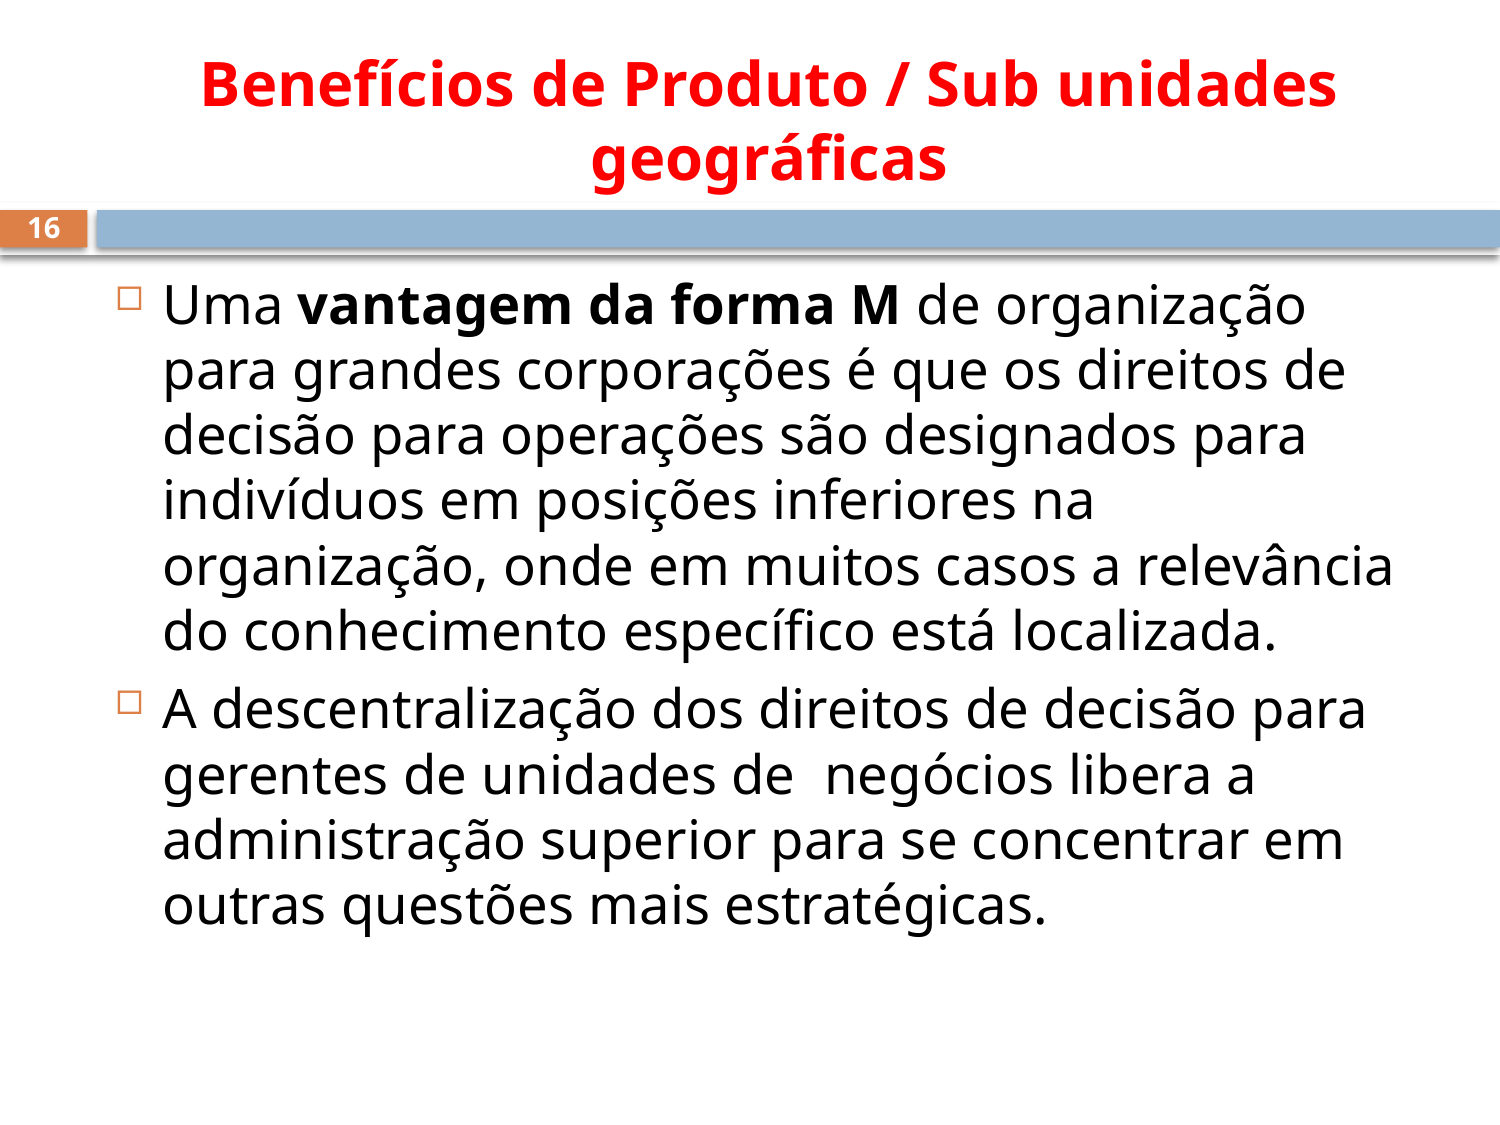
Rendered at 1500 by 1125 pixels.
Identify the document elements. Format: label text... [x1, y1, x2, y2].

title Benefícios de Produto / Sub unidades geográficas [100, 37, 1438, 200]
list Uma vantagem da forma M de organização para grandes corporações é que os direitos de decisão para operações são designados para indivíduos em posições inferiores na organização, onde em muitos casos a relevância do conhecimento específico está localizada. A descentralização dos direitos de decisão para gerentes de unidades de negócios libera a administração superior para se concentrar em outras questões mais estratégicas. [100, 262, 1438, 1000]
slide_number 16 [0, 208, 88, 249]
